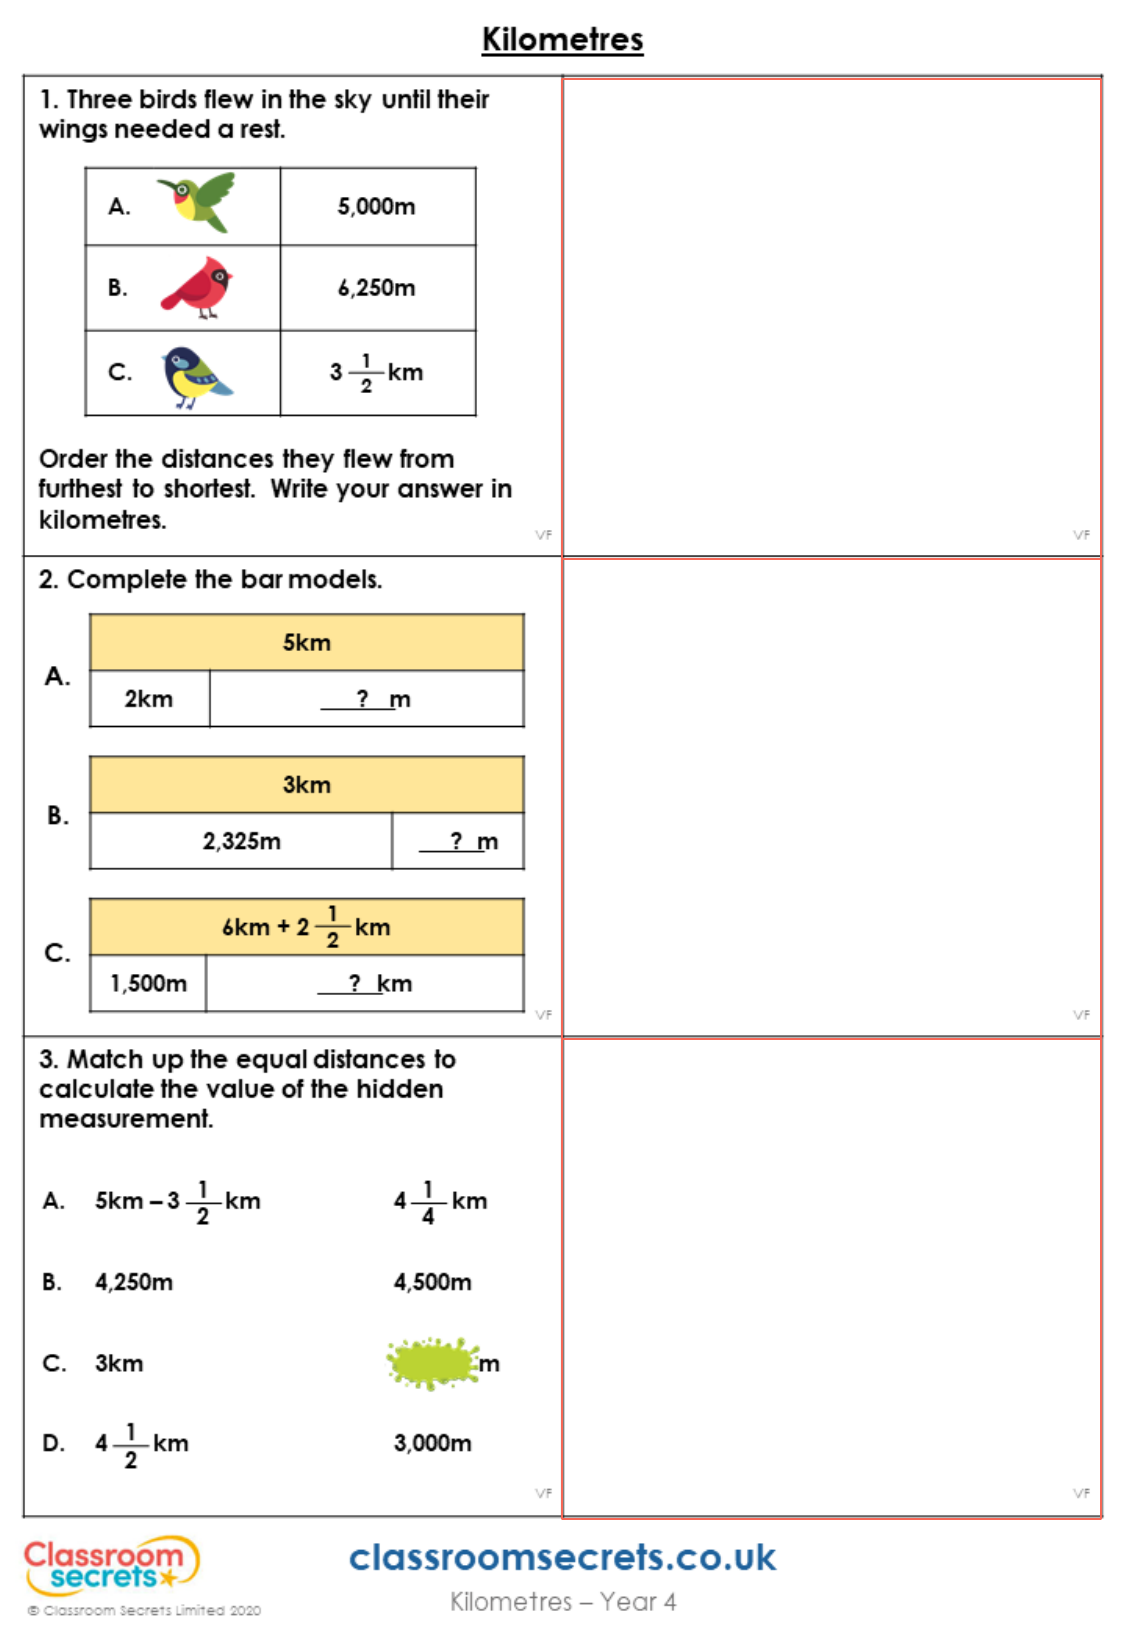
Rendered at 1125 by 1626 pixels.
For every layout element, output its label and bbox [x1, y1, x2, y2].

text_box [562, 559, 1101, 1039]
text_box [562, 1039, 1101, 1520]
picture [0, 0, 1125, 1625]
text_box [562, 78, 1101, 559]
